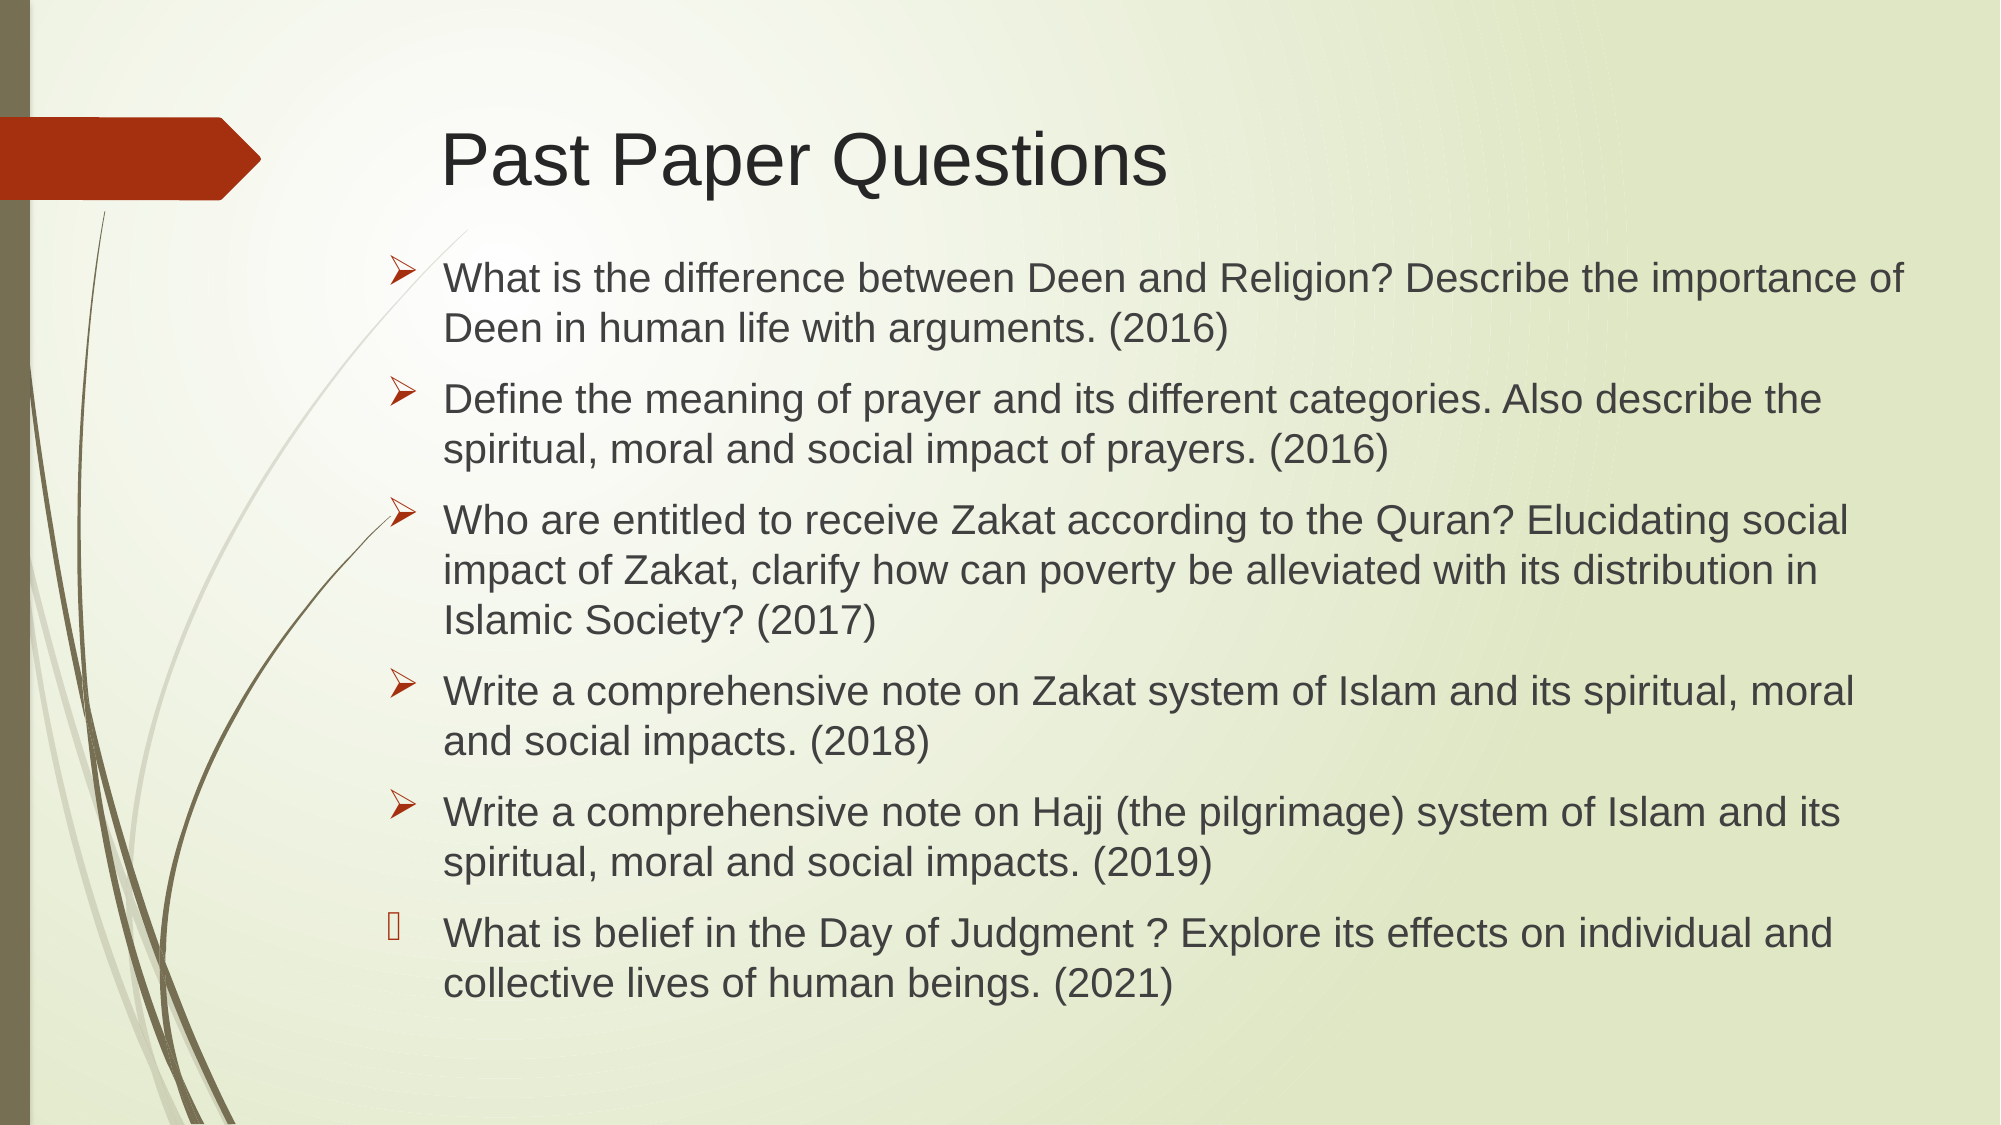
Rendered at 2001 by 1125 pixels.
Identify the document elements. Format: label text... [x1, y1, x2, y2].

list What is the difference between Deen and Religion? Describe the importance of Deen in human life with arguments. (2016) Define the meaning of prayer and its different categories. Also describe the spiritual, moral and social impact of prayers. (2016) Who are entitled to receive Zakat according to the Quran? Elucidating social impact of Zakat, clarify how can poverty be alleviated with its distribution in Islamic Society? (2017) Write a comprehensive note on Zakat system of Islam and its spiritual, moral and social impacts. (2018) Write a comprehensive note on Hajj (the pilgrimage) system of Islam and its spiritual, moral and social impacts. (2019) What is belief in the Day of Judgment ? Explore its effects on individual and collective lives of human beings. (2021) [371, 242, 1921, 1103]
title Past Paper Questions [425, 102, 1888, 242]
